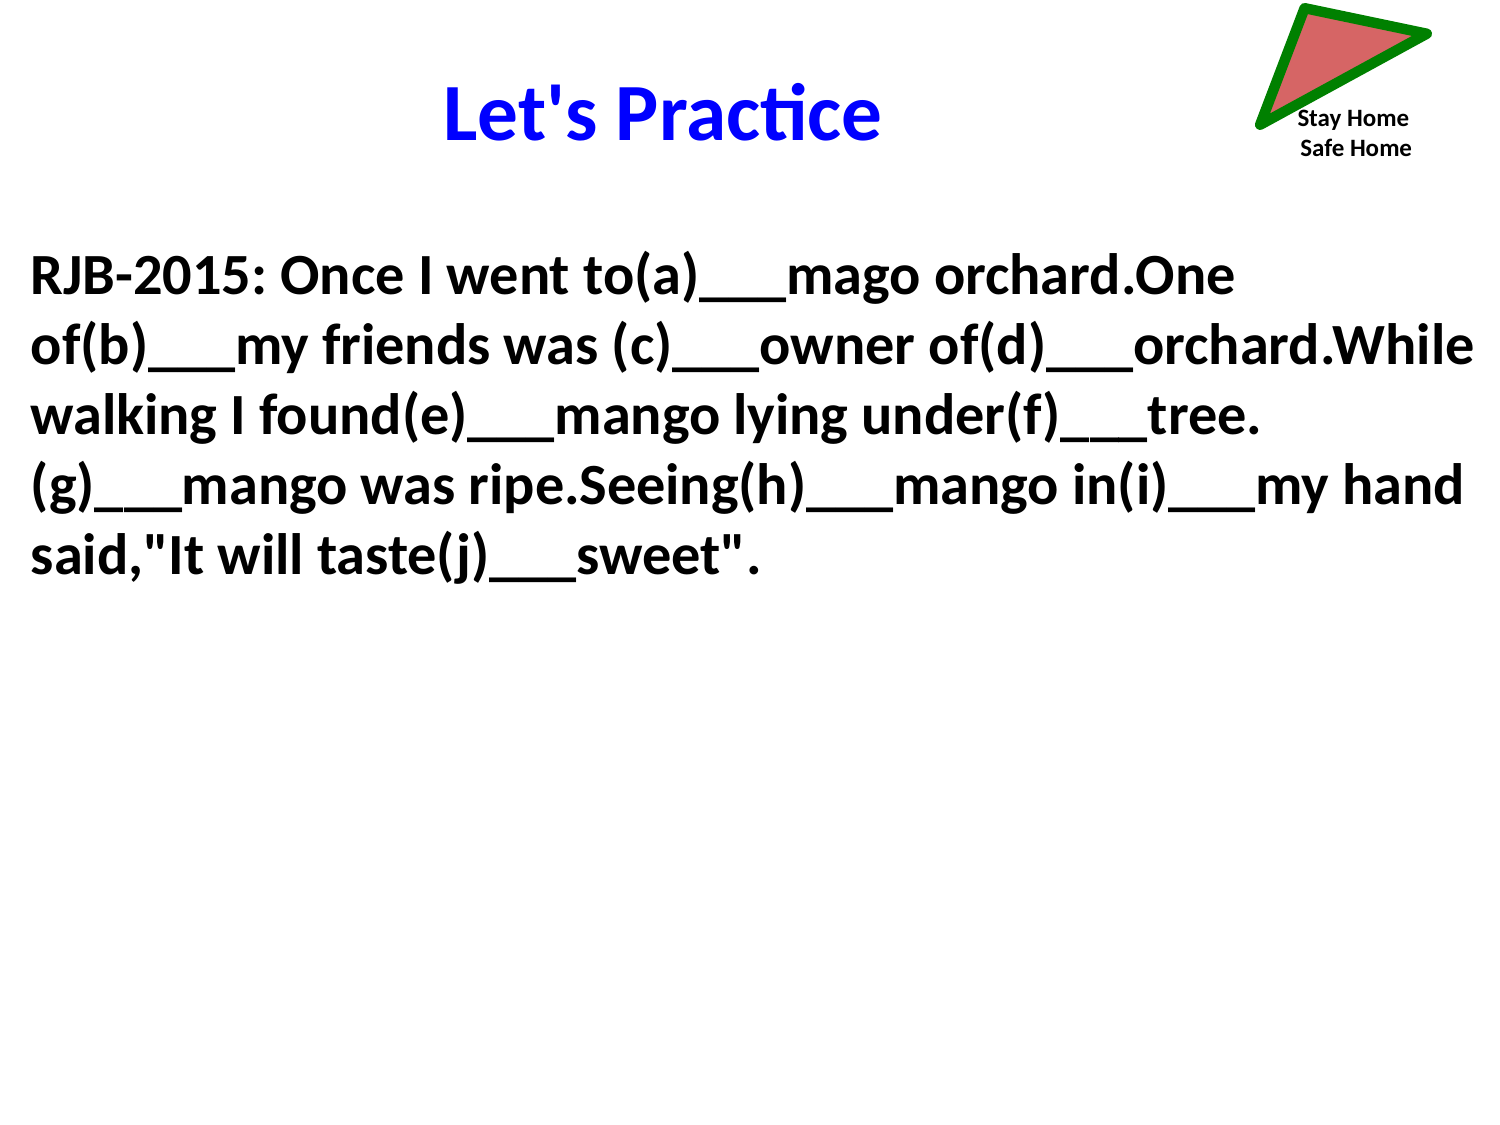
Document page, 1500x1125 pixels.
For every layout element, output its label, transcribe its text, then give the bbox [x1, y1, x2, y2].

text_box Let's Practice [240, 52, 1086, 158]
text_box Stay Home Safe Home [1086, 94, 1500, 158]
text_box RJB-2015: Once I went to(a)___mago orchard.One of(b)___my friends was (c)___owner of(d)___orchard.While walking I found(e)___mango lying under(f)___tree.(g)___mango was ripe.Seeing(h)___mango in(i)___my hand said,"It will taste(j)___sweet". [16, 158, 1500, 594]
text_box [1271, 8, 1427, 94]
